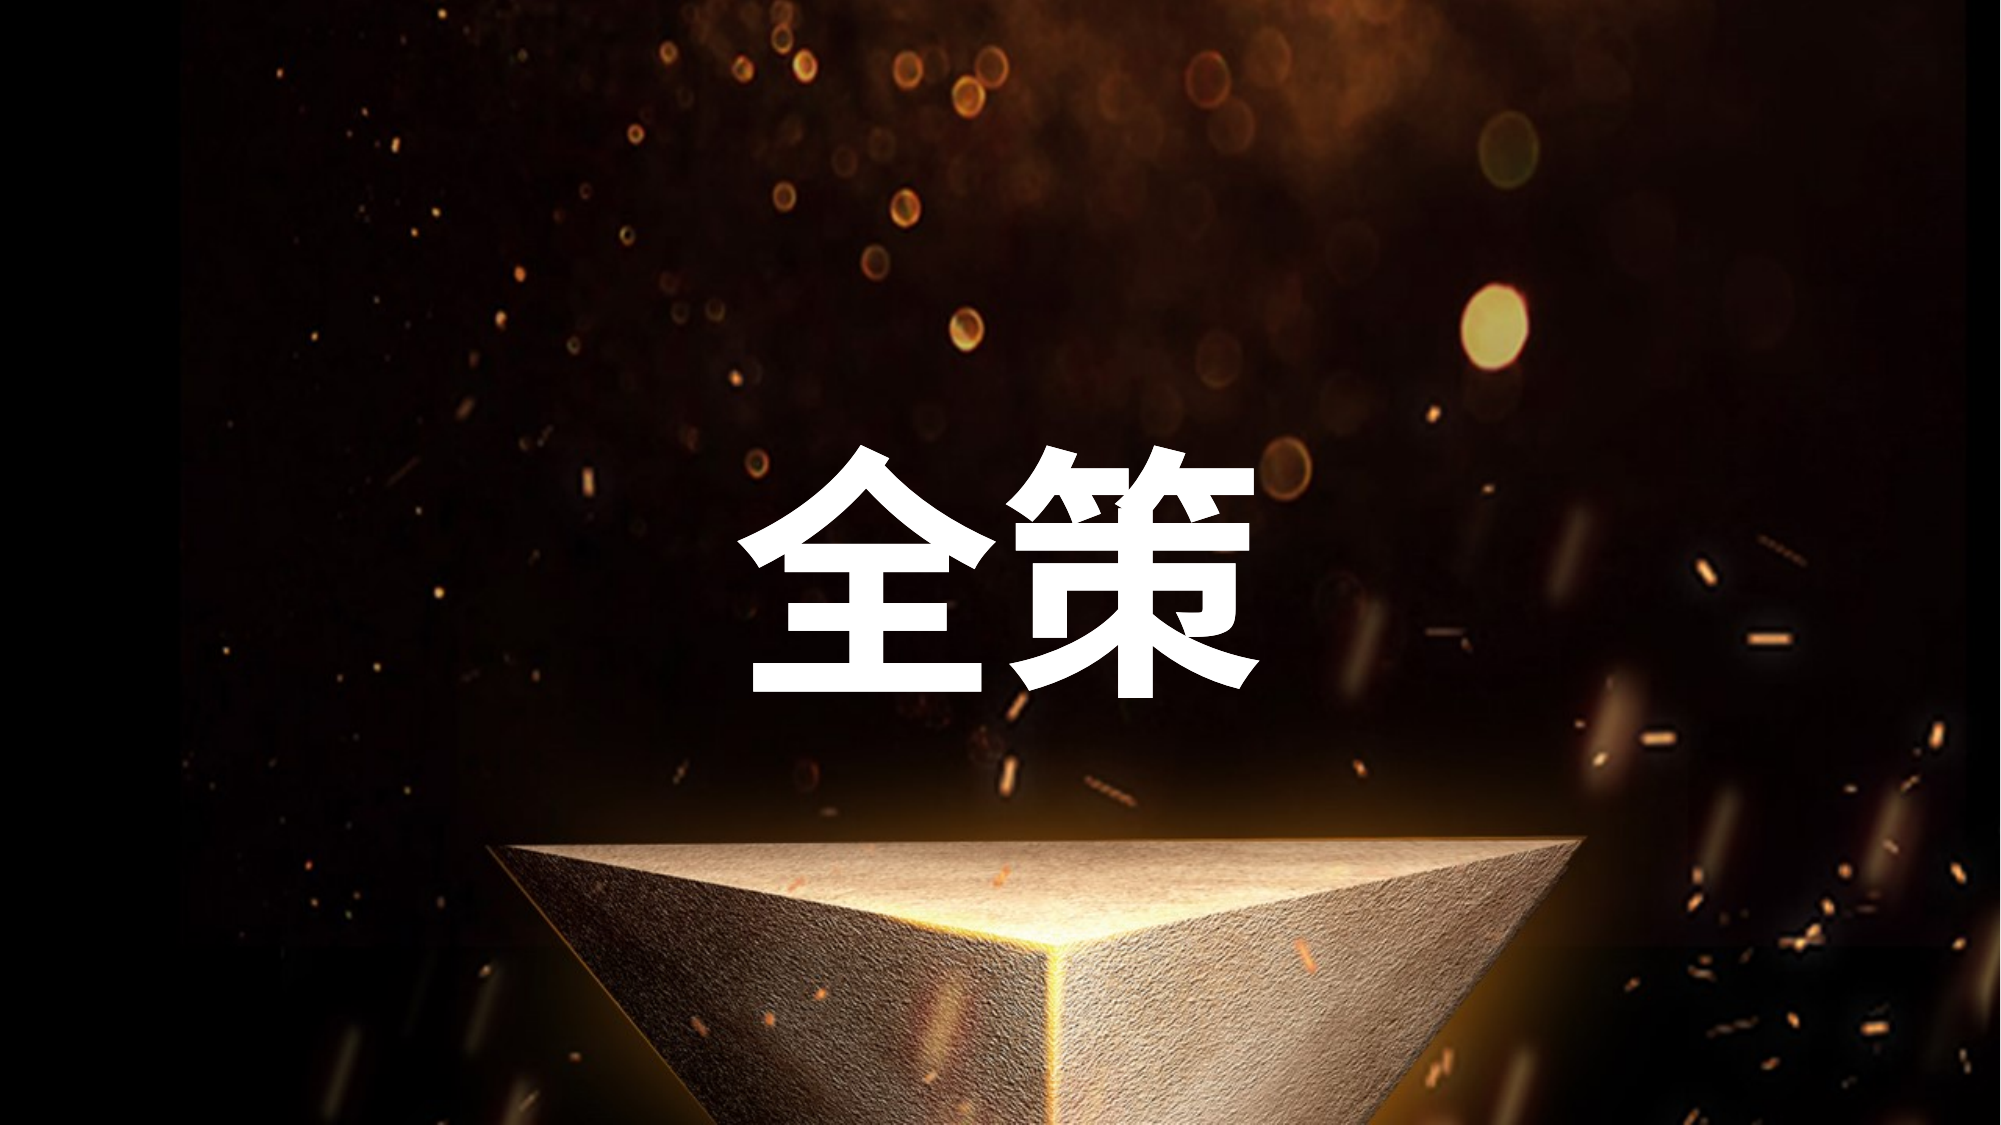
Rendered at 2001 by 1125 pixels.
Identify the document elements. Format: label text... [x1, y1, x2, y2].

picture [0, 0, 2001, 1125]
text_box 全策 [718, 400, 1282, 736]
